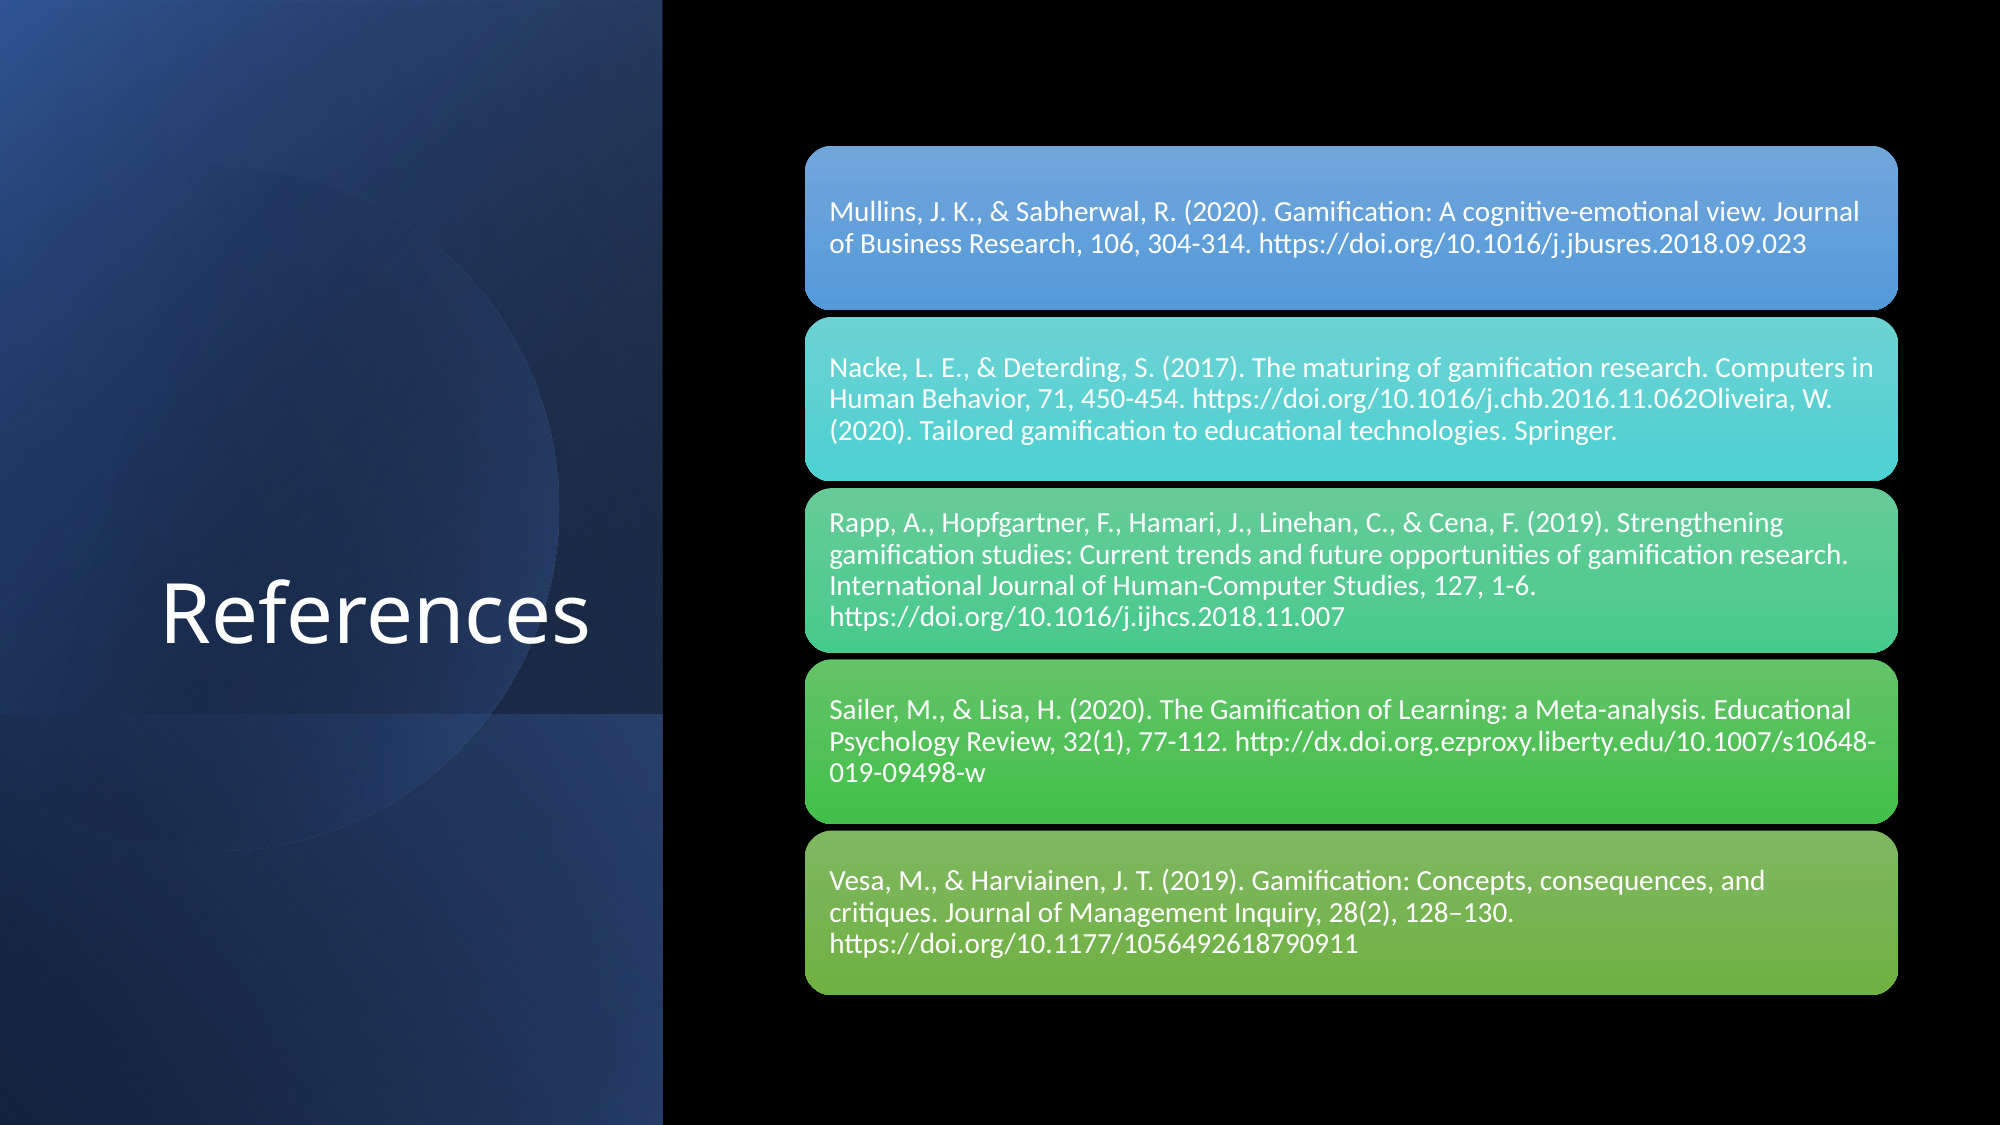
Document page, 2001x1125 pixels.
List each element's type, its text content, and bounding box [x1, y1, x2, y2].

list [804, 123, 1899, 1018]
text_box [0, 0, 663, 1125]
text_box [663, 0, 2000, 1125]
title References [96, 276, 608, 670]
